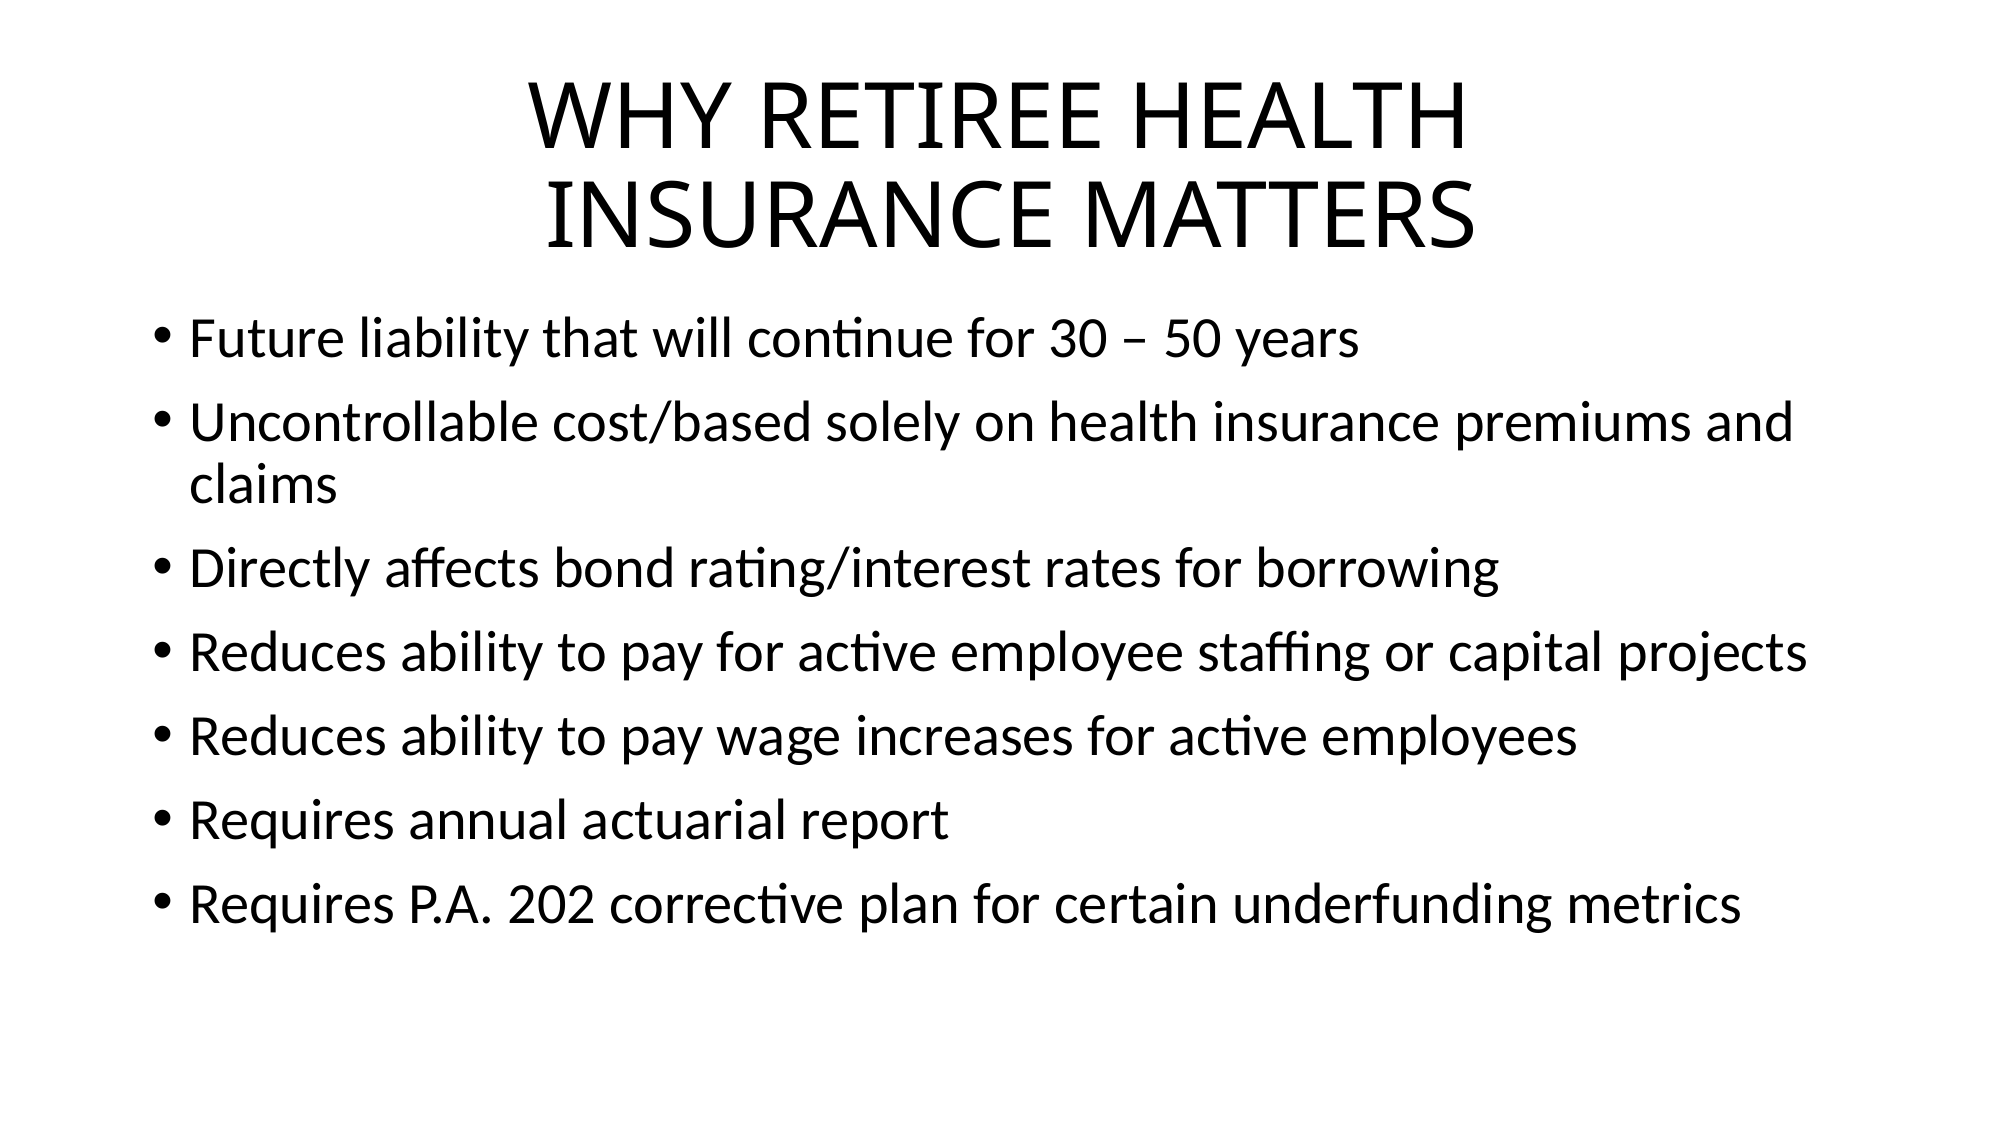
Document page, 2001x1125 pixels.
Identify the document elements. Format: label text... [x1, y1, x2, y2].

title WHY RETIREE HEALTH INSURANCE MATTERS [137, 59, 1863, 278]
list Future liability that will continue for 30 – 50 years Uncontrollable cost/based solely on health insurance premiums and claims Directly affects bond rating/interest rates for borrowing Reduces ability to pay for active employee staffing or capital projects Reduces ability to pay wage increases for active employees Requires annual actuarial report Requires P.A. 202 corrective plan for certain underfunding metrics [137, 299, 1863, 1014]
